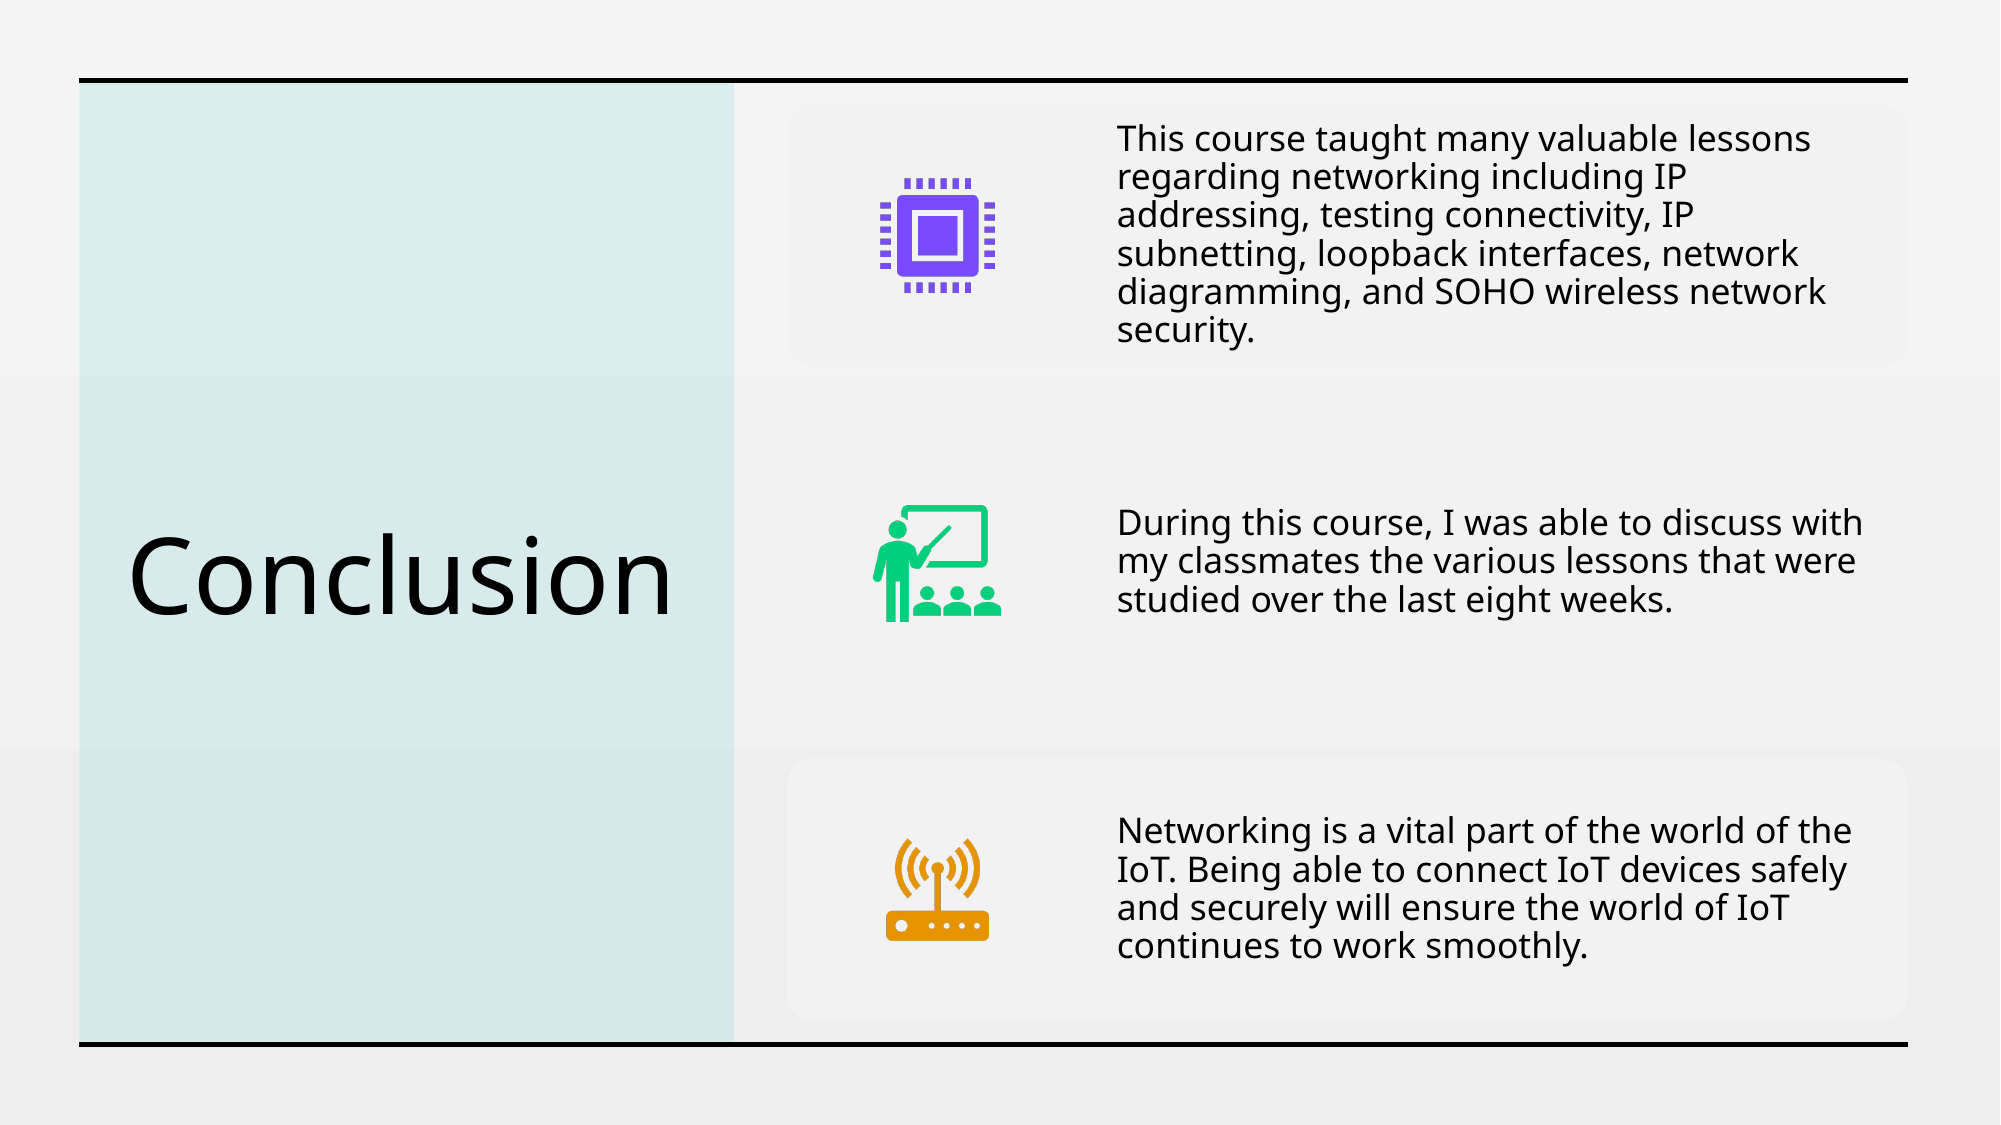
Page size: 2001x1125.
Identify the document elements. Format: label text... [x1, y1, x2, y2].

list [786, 104, 1908, 1021]
text_box [78, 79, 735, 1042]
title Conclusion [111, 160, 695, 985]
text_box [0, 0, 2000, 1125]
